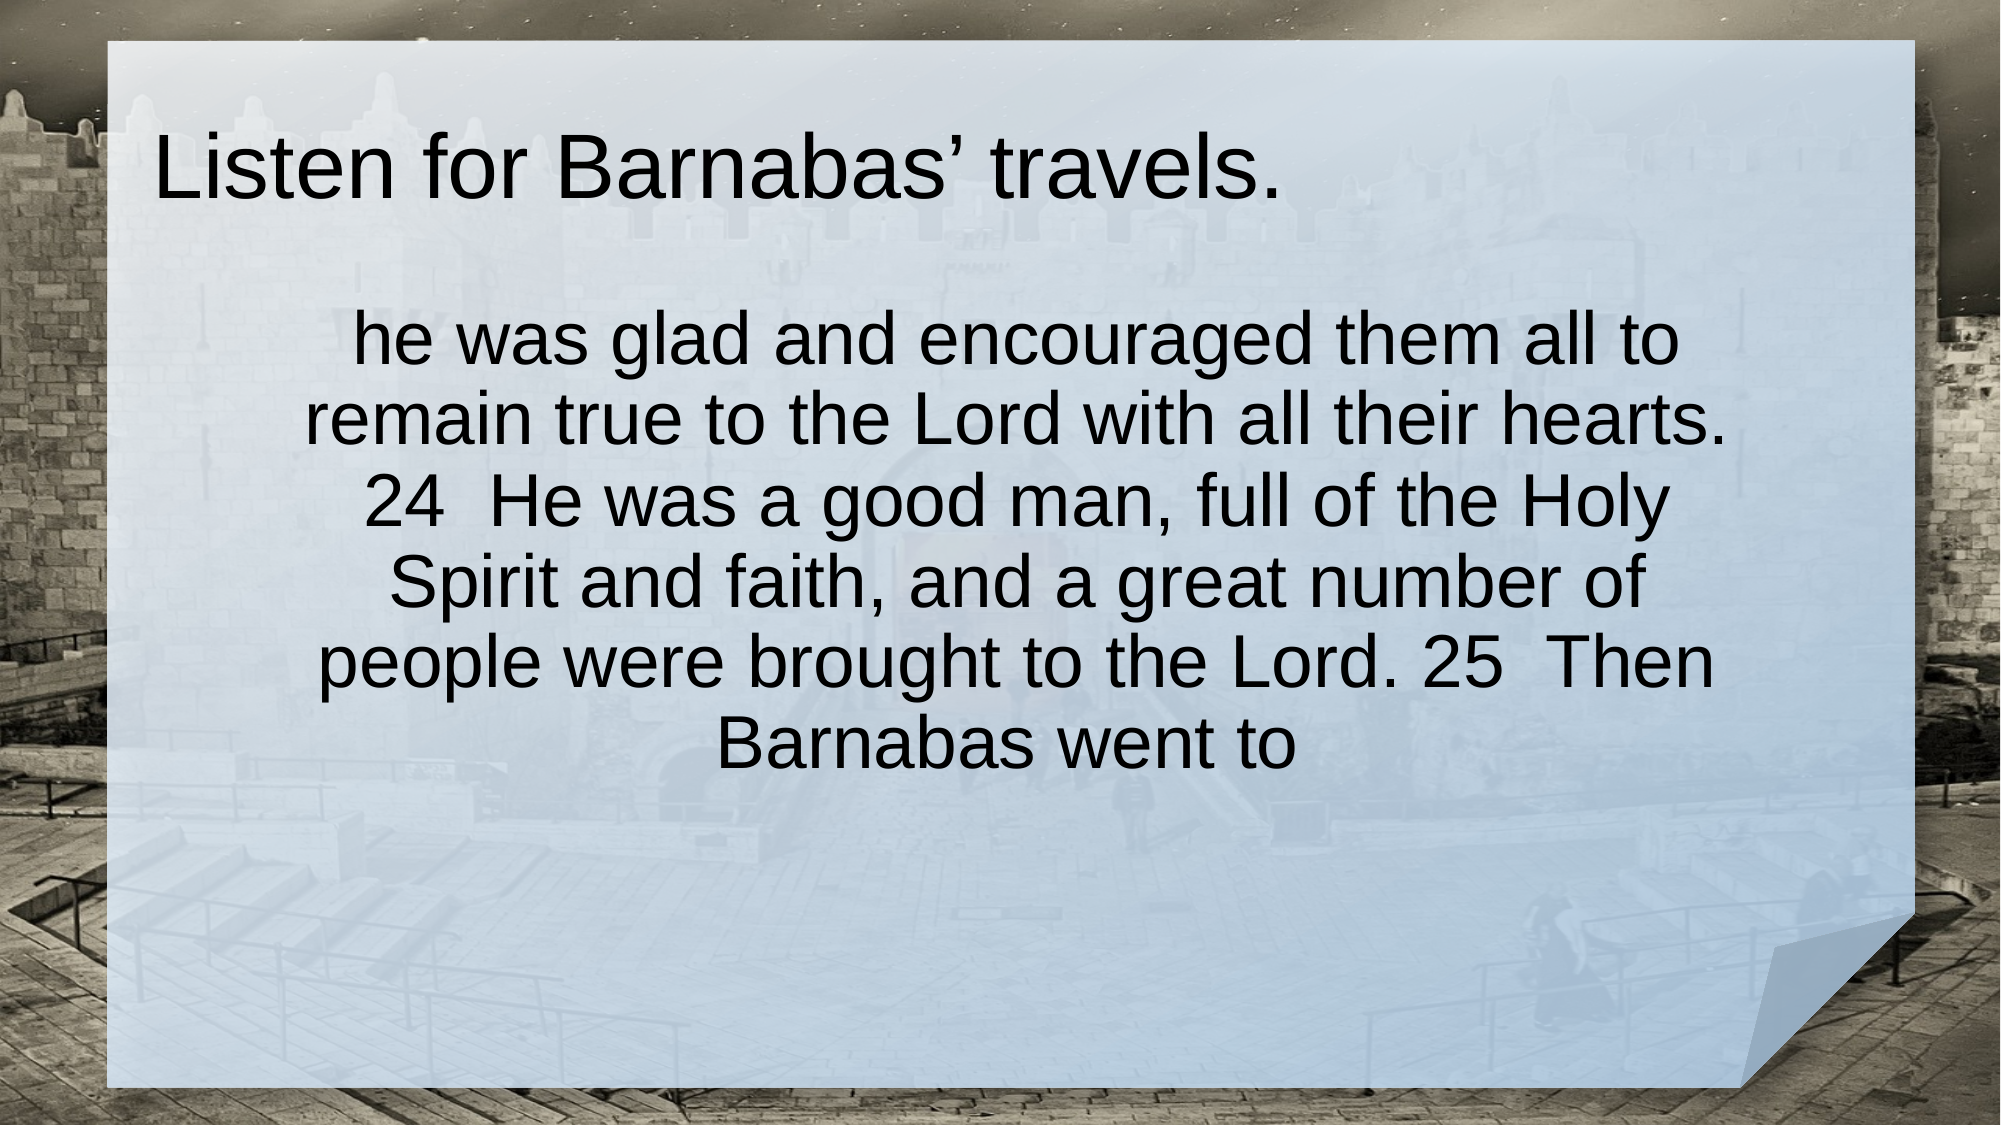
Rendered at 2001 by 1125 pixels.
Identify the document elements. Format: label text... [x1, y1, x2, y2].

picture [0, 0, 2001, 1125]
list he was glad and encouraged them all to remain true to the Lord with all their hearts. 24 He was a good man, full of the Holy Spirit and faith, and a great number of people were brought to the Lord. 25 Then Barnabas went to [263, 291, 1772, 1006]
title Listen for Barnabas’ travels. [137, 59, 1863, 278]
